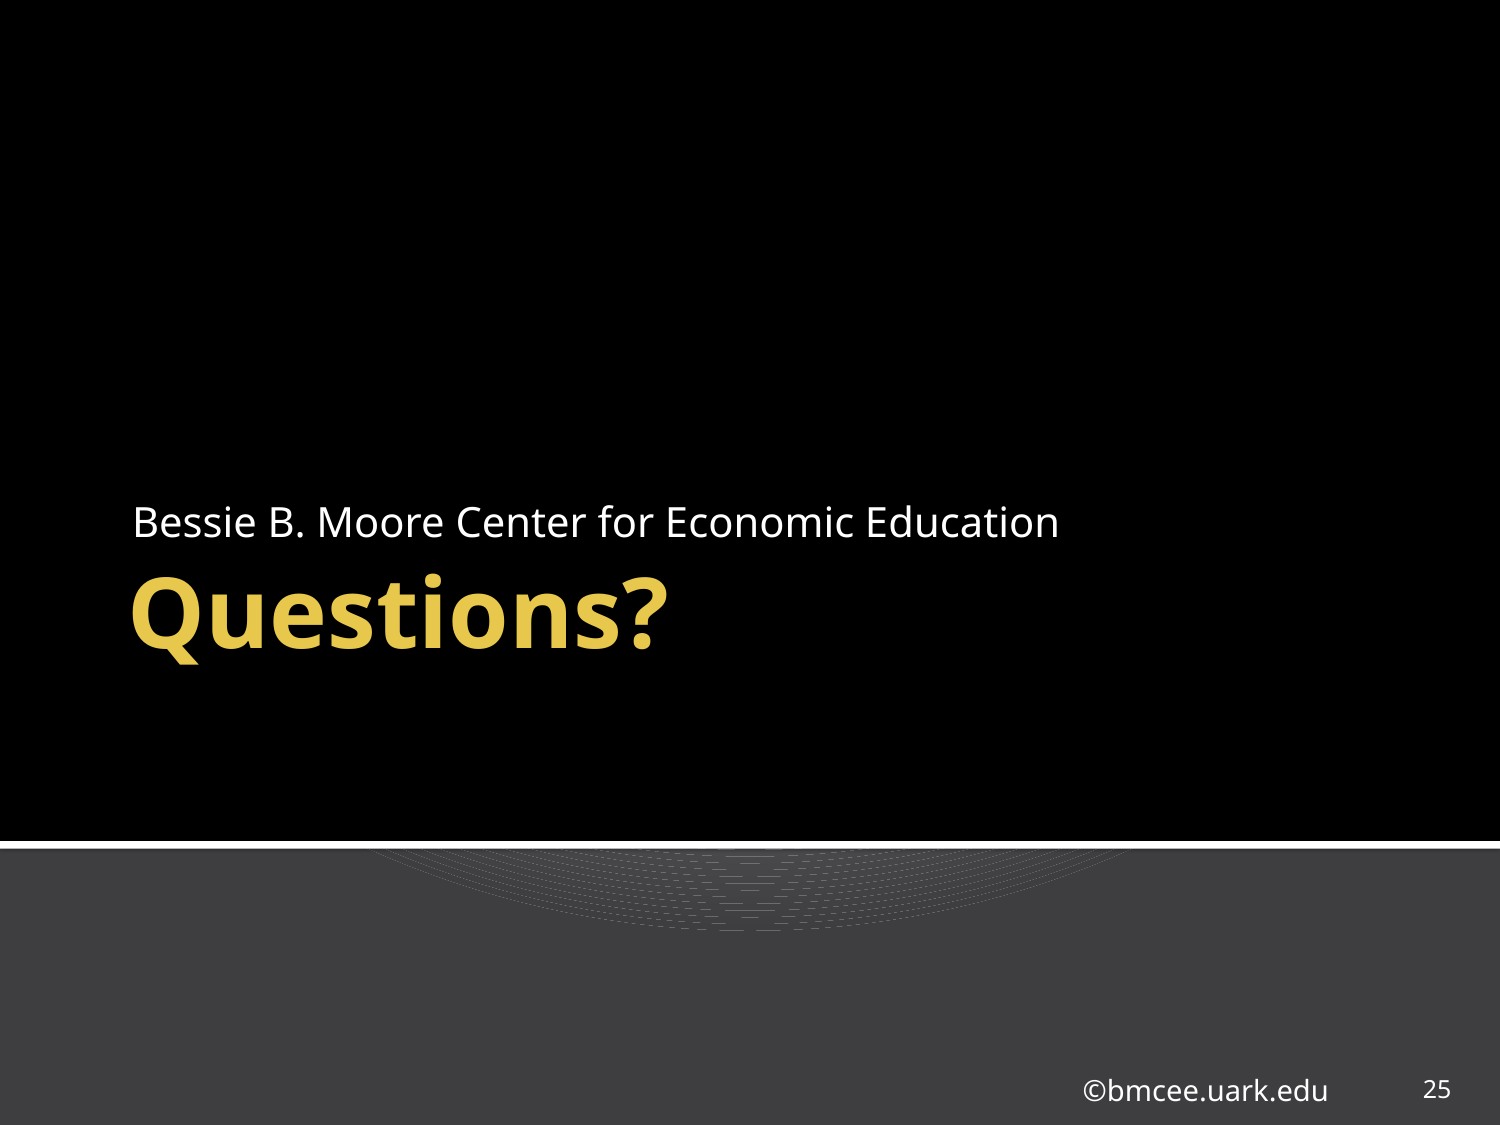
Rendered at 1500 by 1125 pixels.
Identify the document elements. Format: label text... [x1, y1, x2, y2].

footer ©bmcee.uark.edu [433, 1062, 1337, 1108]
title Questions? [112, 550, 1438, 825]
slide_number 25 [1345, 1062, 1467, 1108]
subtitle Bessie B. Moore Center for Economic Education [112, 299, 1438, 546]
